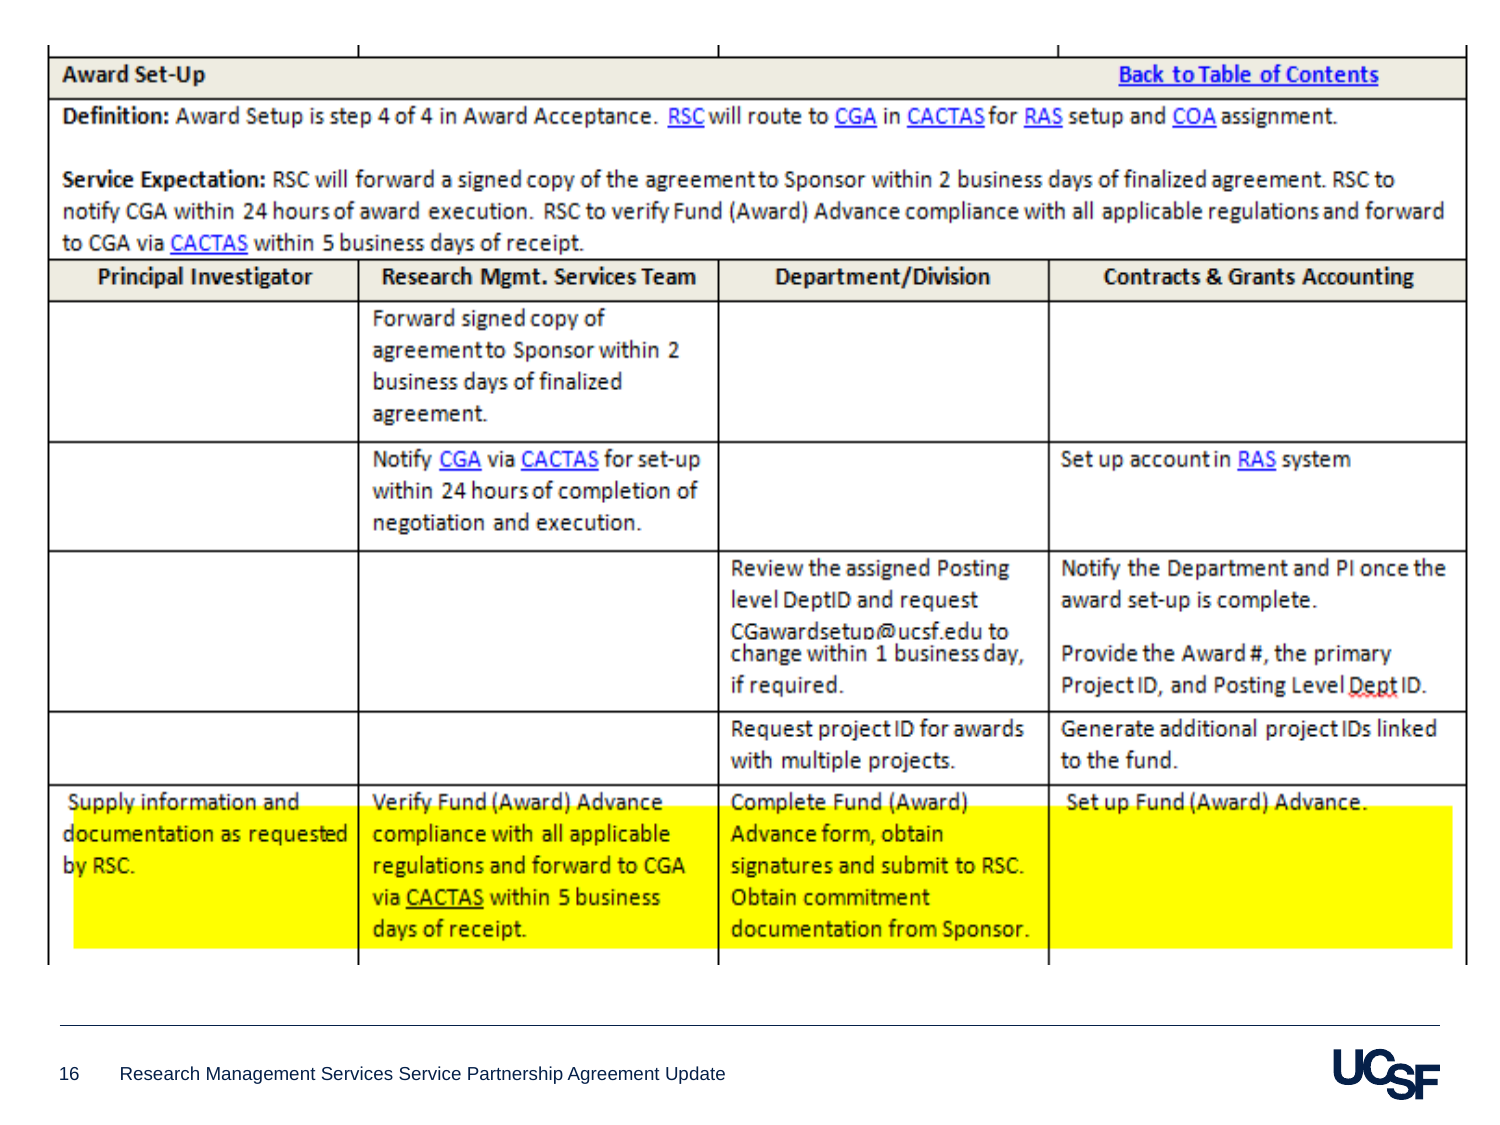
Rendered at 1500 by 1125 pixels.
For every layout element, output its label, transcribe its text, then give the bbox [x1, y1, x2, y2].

slide_number 16 [58, 1058, 100, 1085]
footer Research Management Services Service Partnership Agreement Update [119, 1061, 827, 1084]
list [35, 45, 1479, 965]
